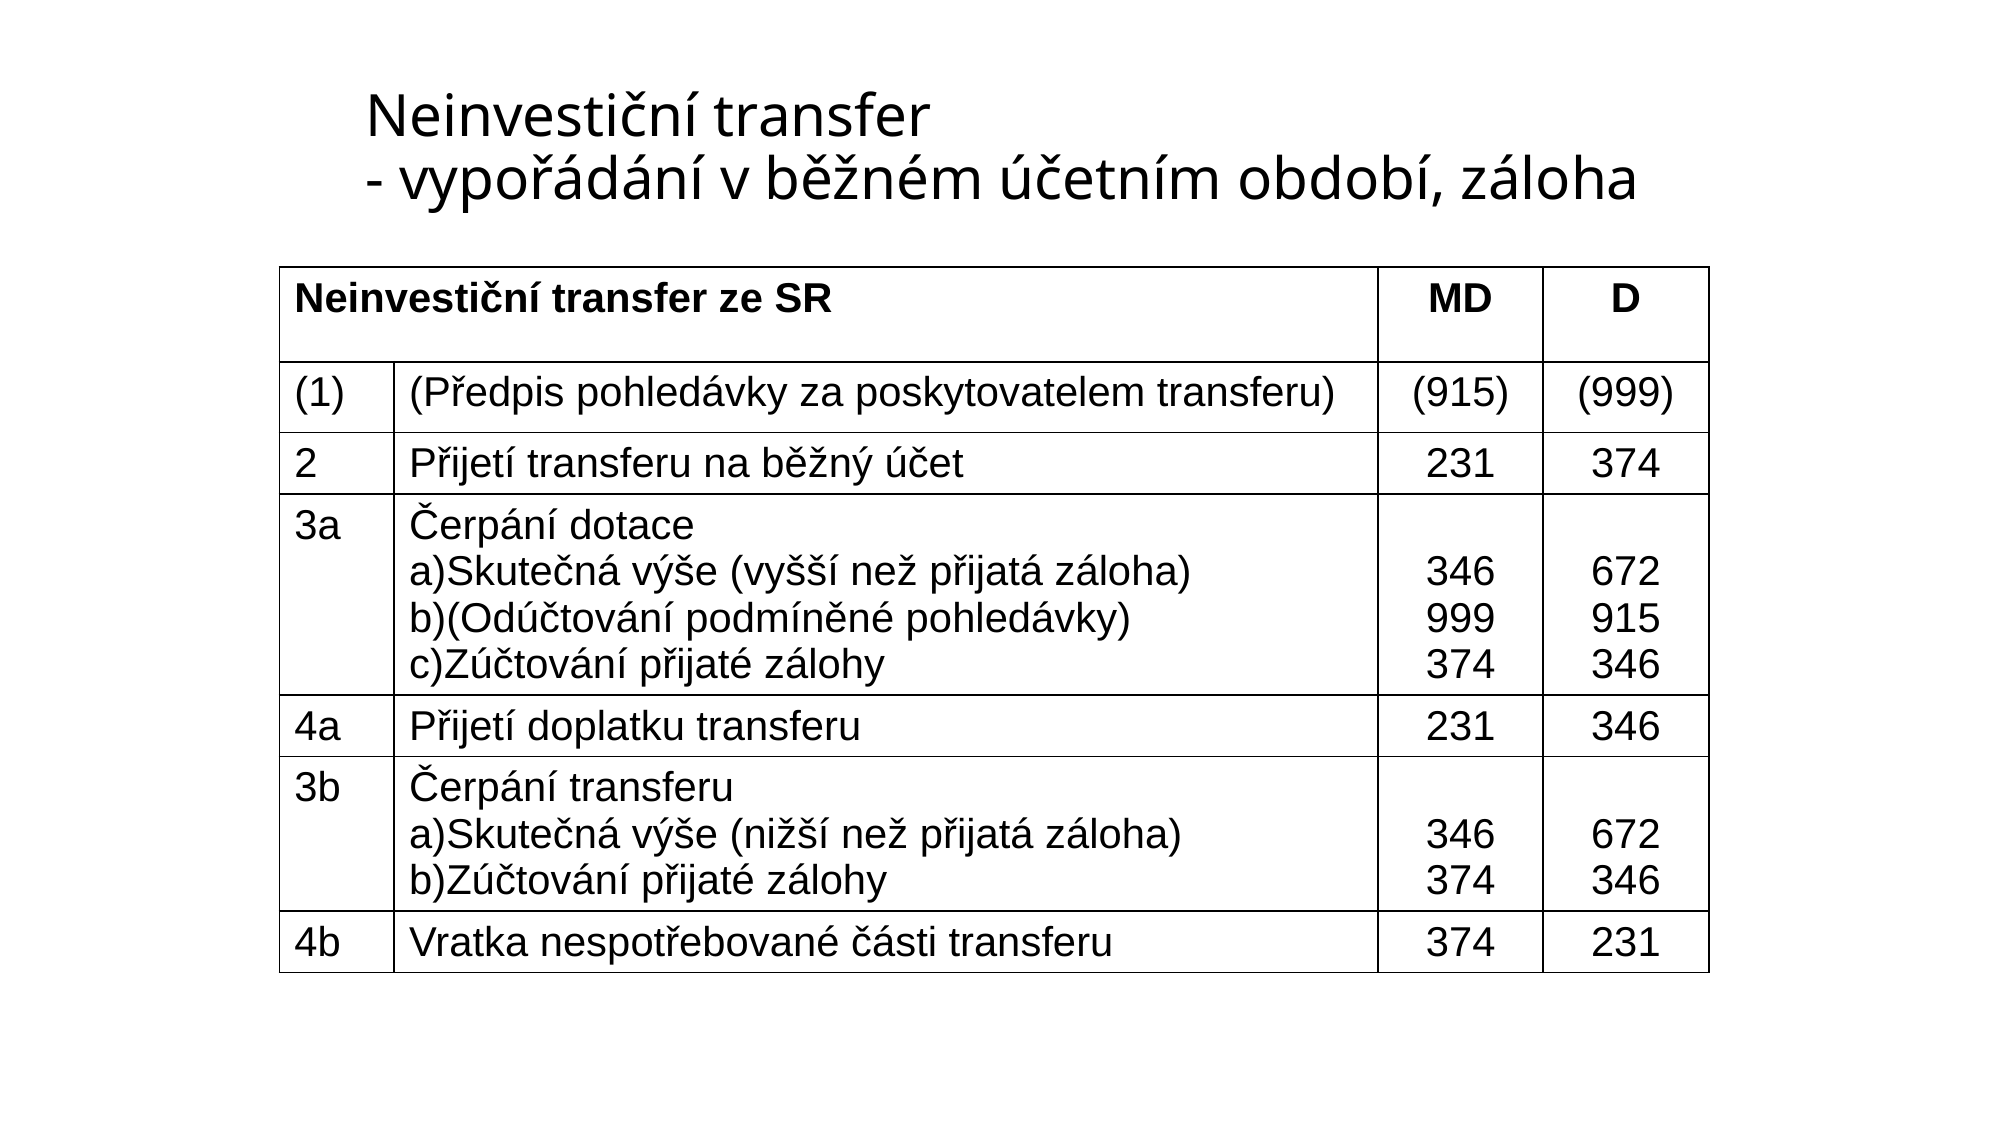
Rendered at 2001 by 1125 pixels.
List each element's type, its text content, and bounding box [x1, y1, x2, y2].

table_cell 346 999 374 [1379, 495, 1542, 694]
table_cell 374 [1544, 433, 1708, 493]
table_cell (1) [280, 363, 393, 432]
table_header MD [1379, 268, 1542, 361]
table_cell 672 915 346 [1544, 495, 1708, 694]
table_cell 4b [280, 912, 393, 972]
table_cell (915) [1379, 363, 1542, 432]
table_cell Čerpání transferu Skutečná výše (nižší než přijatá záloha) Zúčtování přijaté zálohy [395, 757, 1377, 910]
table_cell 346 [1544, 696, 1708, 756]
table_cell 374 [1379, 912, 1542, 972]
table_cell Vratka nespotřebované části transferu [395, 912, 1377, 972]
table_cell 4a [280, 696, 393, 756]
table_cell 3b [280, 757, 393, 910]
table_cell (Předpis pohledávky za poskytovatelem transferu) [395, 363, 1377, 432]
table_cell 231 [1379, 433, 1542, 493]
table_header D [1544, 268, 1708, 361]
table_cell Čerpání dotace Skutečná výše (vyšší než přijatá záloha) (Odúčtování podmíněné pohledávky) Zúčtování přijaté zálohy [395, 495, 1377, 694]
table_cell 2 [280, 433, 393, 493]
table_cell 672 346 [1544, 757, 1708, 910]
table_cell 231 [1544, 912, 1708, 972]
table_cell Přijetí doplatku transferu [395, 696, 1377, 756]
table_cell Přijetí transferu na běžný účet [395, 433, 1377, 493]
table_cell (999) [1544, 363, 1708, 432]
table_cell 3a [280, 495, 393, 694]
title Neinvestiční transfer - vypořádání v běžném účetním období, záloha [350, 66, 1686, 220]
table_cell 231 [1379, 696, 1542, 756]
table_cell 346 374 [1379, 757, 1542, 910]
table_header Neinvestiční transfer ze SR [280, 268, 1377, 361]
